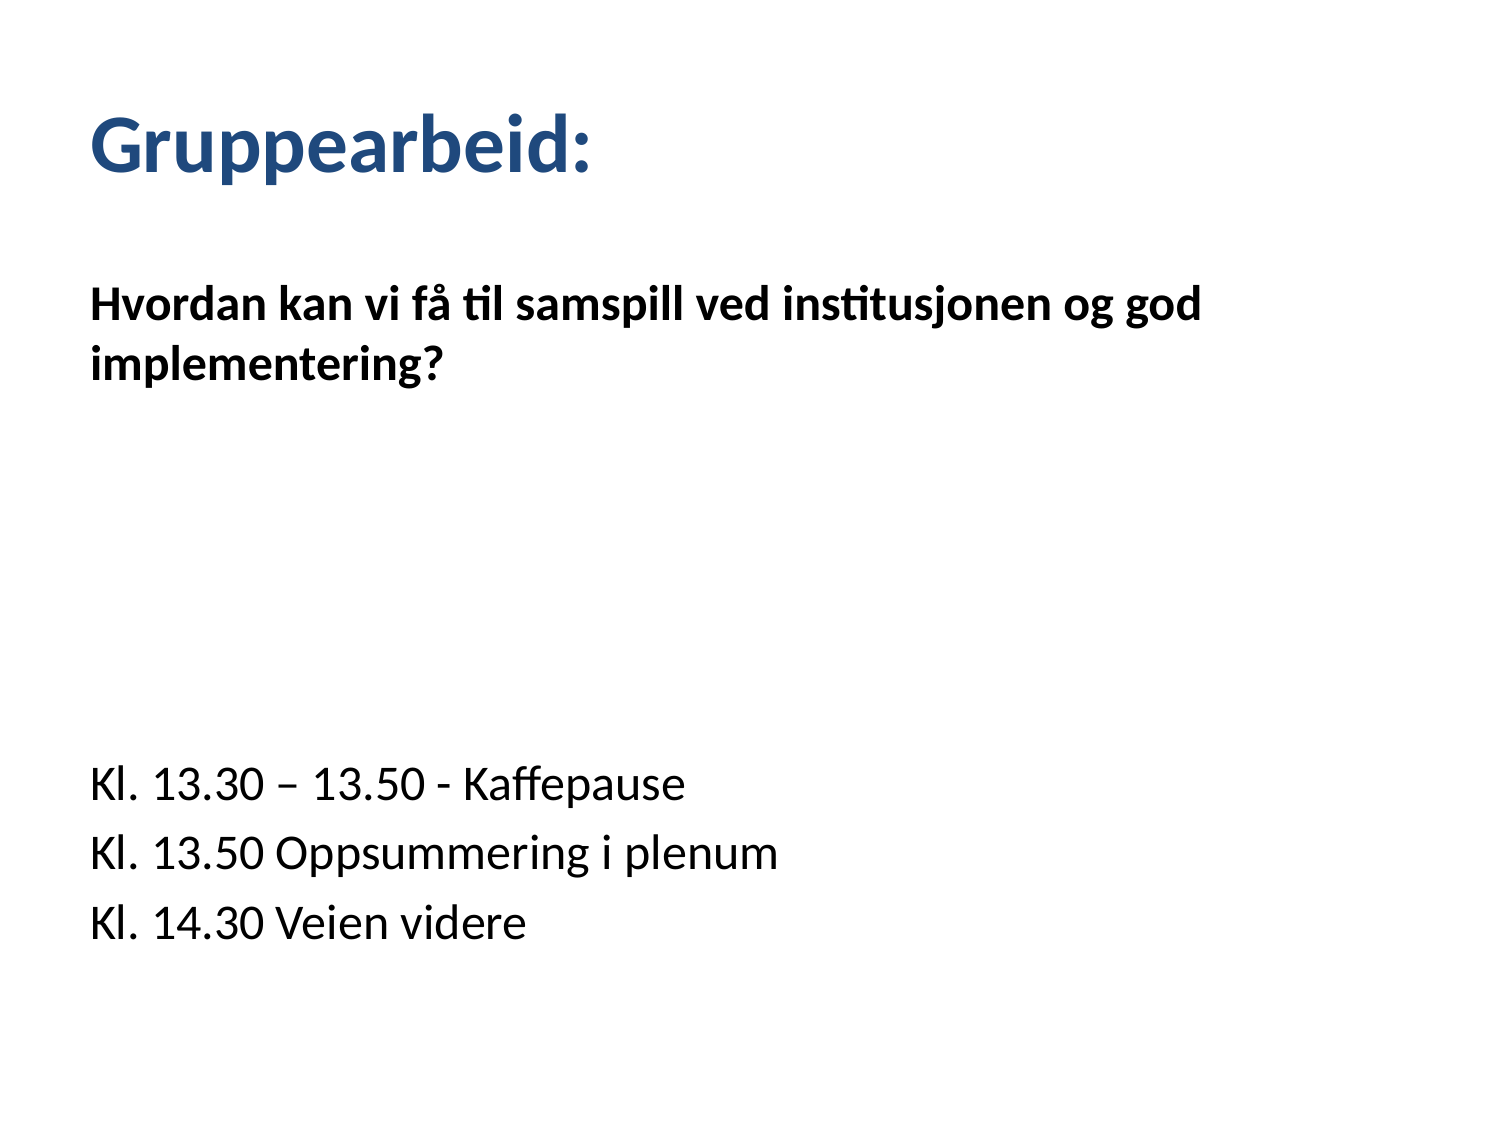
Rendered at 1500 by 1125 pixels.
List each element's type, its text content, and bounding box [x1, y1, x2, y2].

list Hvordan kan vi få til samspill ved institusjonen og god implementering? Kl. 13.30 – 13.50 - Kaffepause Kl. 13.50 Oppsummering i plenum Kl. 14.30 Veien videre [75, 262, 1425, 1005]
title Gruppearbeid: [75, 45, 1425, 233]
